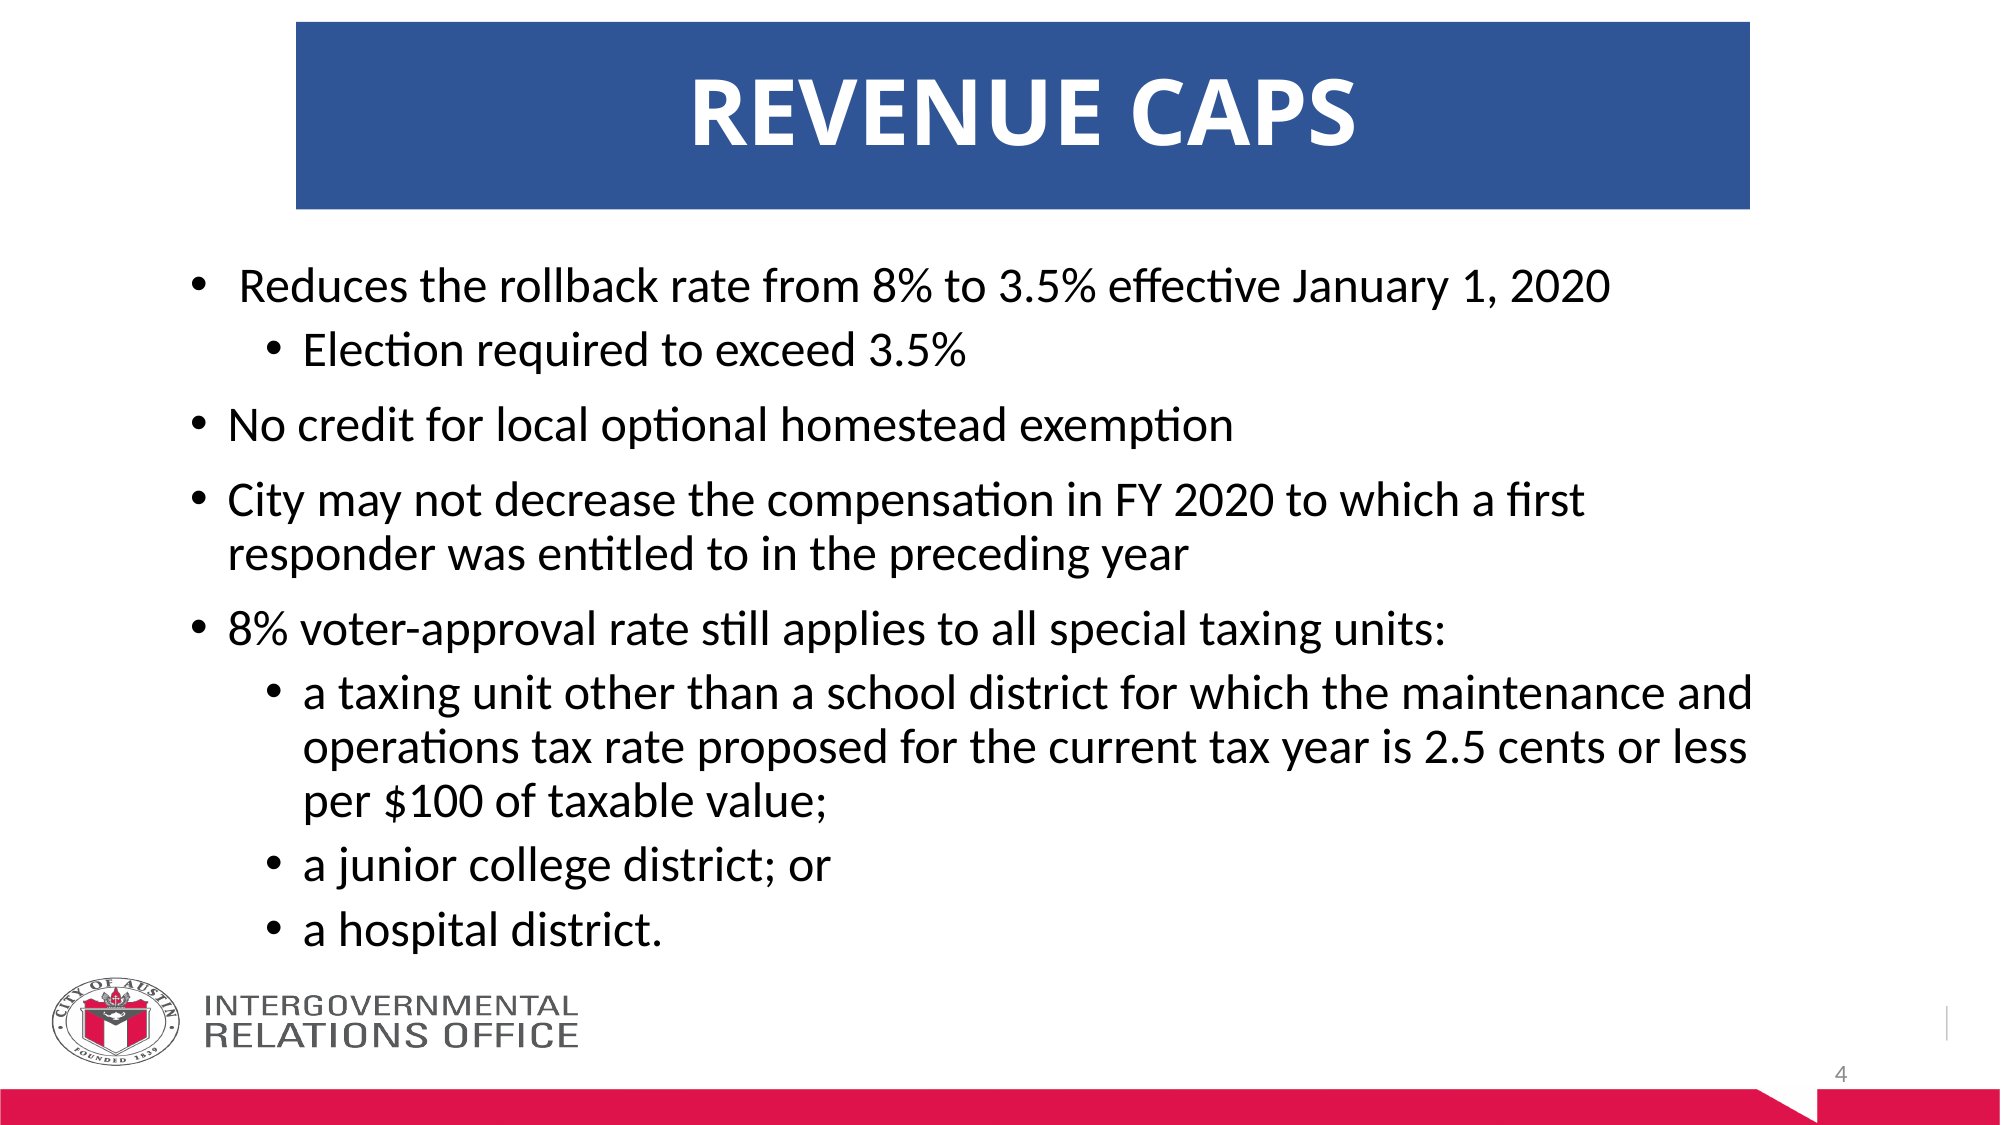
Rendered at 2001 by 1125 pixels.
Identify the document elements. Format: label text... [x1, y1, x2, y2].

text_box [0, 960, 2000, 1125]
text_box Revenue Caps [296, 21, 1750, 210]
text_box Reduces the rollback rate from 8% to 3.5% effective January 1, 2020 Election required to exceed 3.5% No credit for local optional homestead exemption City may not decrease the compensation in FY 2020 to which a first responder was entitled to in the preceding year 8% voter-approval rate still applies to all special taxing units: a taxing unit other than a school district for which the maintenance and operations tax rate proposed for the current tax year is 2.5 cents or less per $100 of taxable value; a junior college district; or a hospital district. [175, 251, 1814, 960]
